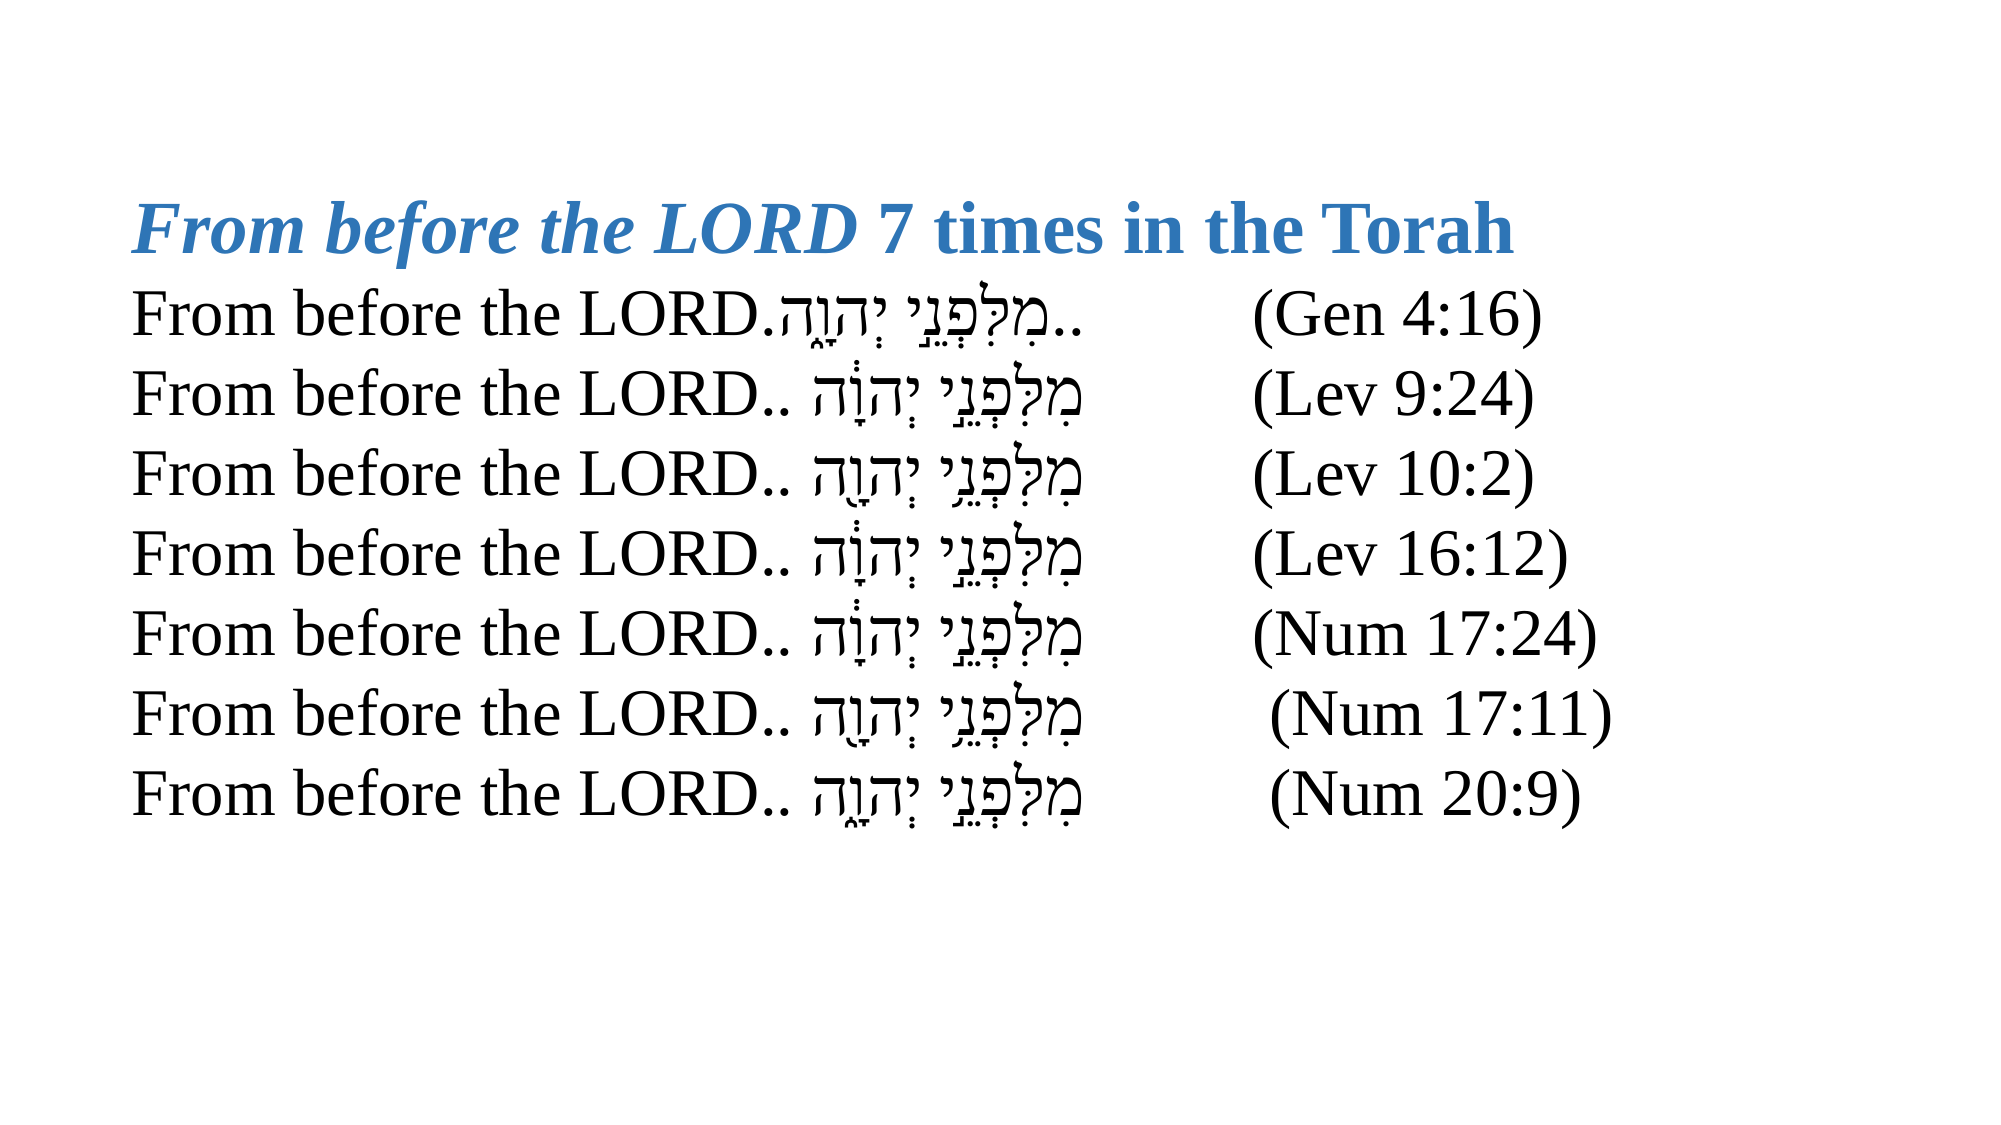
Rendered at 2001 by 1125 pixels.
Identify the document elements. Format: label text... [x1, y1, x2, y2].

text_box From before the LORD 7 times in the Torah From before the LORD.מִלִּפְנֵ֣י יְהוָ֑ה.. (Gen 4:16) From before the LORD.. מִלִּפְנֵ֣י יְהוָ֔ה (Lev 9:24) From before the LORD.. מִלִּפְנֵ֥י יְהוָ֖ה (Lev 10:2) From before the LORD.. מִלִּפְנֵ֣י יְהוָ֔ה (Lev 16:12) From before the LORD.. מִלִּפְנֵ֣י יְהוָ֔ה (Num 17:24) From before the LORD.. מִלִּפְנֵ֥י יְהוָ֖ה (Num 17:11) From before the LORD.. מִלִּפְנֵ֣י יְהוָ֑ה (Num 20:9) [117, 171, 1775, 836]
